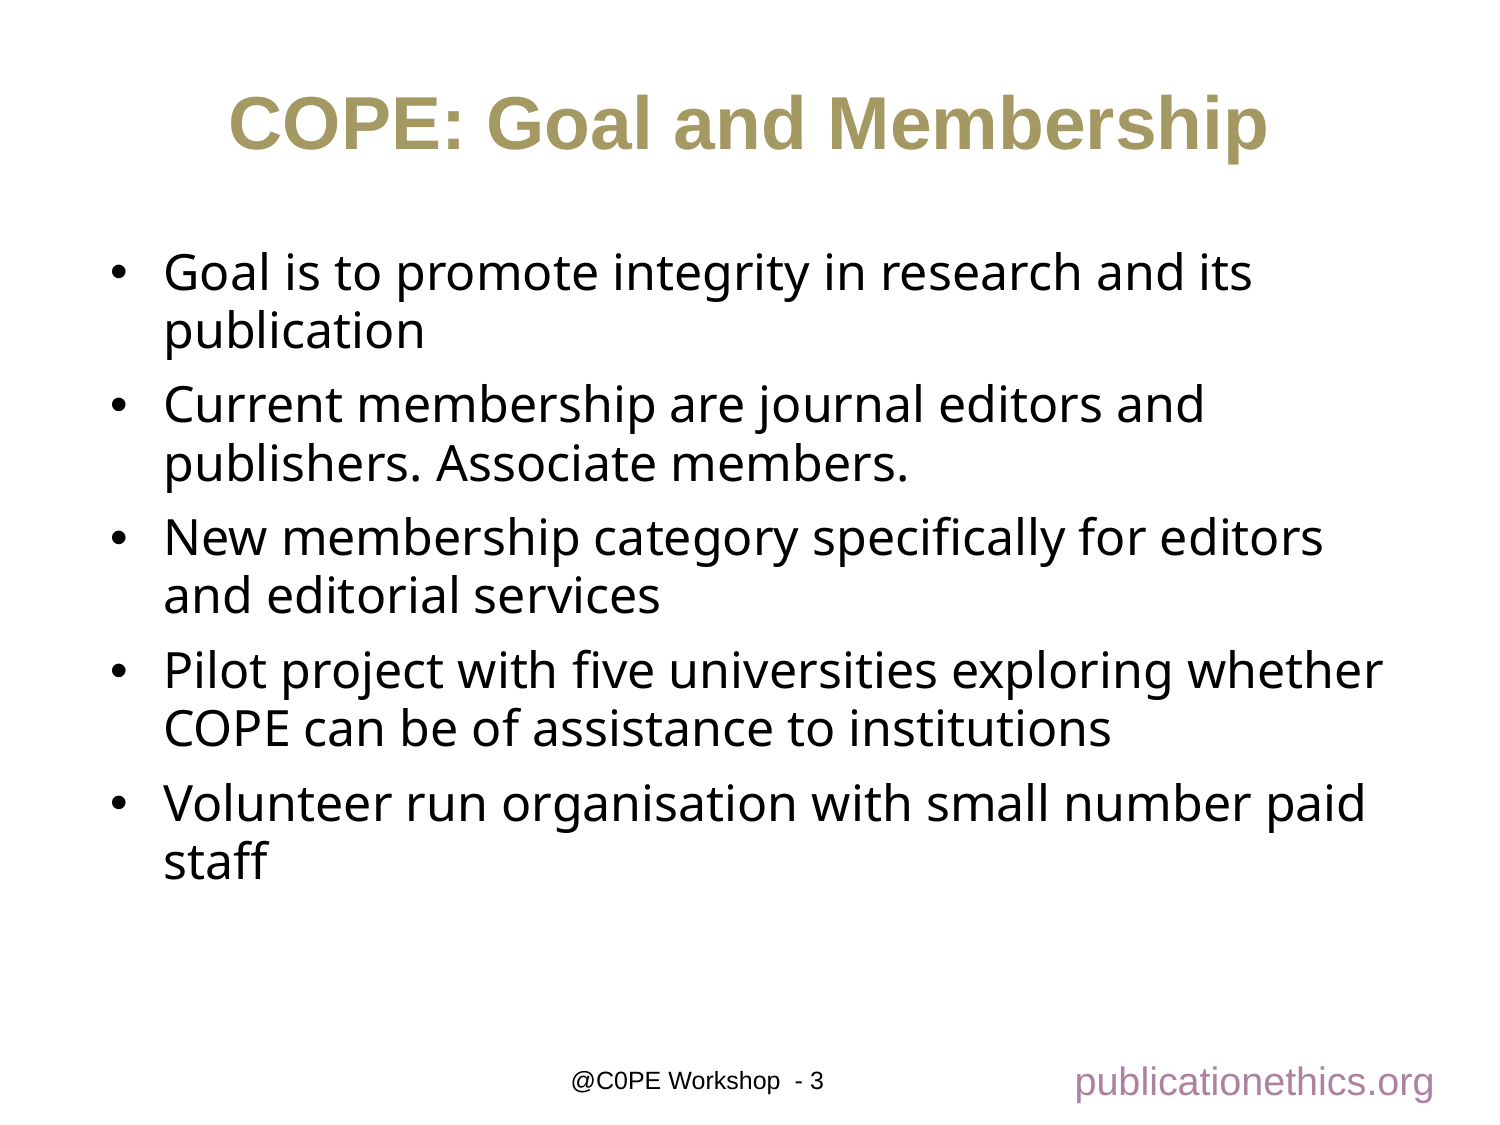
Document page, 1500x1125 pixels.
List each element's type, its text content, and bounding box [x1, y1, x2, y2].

title COPE: Goal and Membership [110, 31, 1389, 209]
list Goal is to promote integrity in research and its publication Current membership are journal editors and publishers. Associate members. New membership category specifically for editors and editorial services Pilot project with five universities exploring whether COPE can be of assistance to institutions Volunteer run organisation with small number paid staff [110, 243, 1389, 965]
